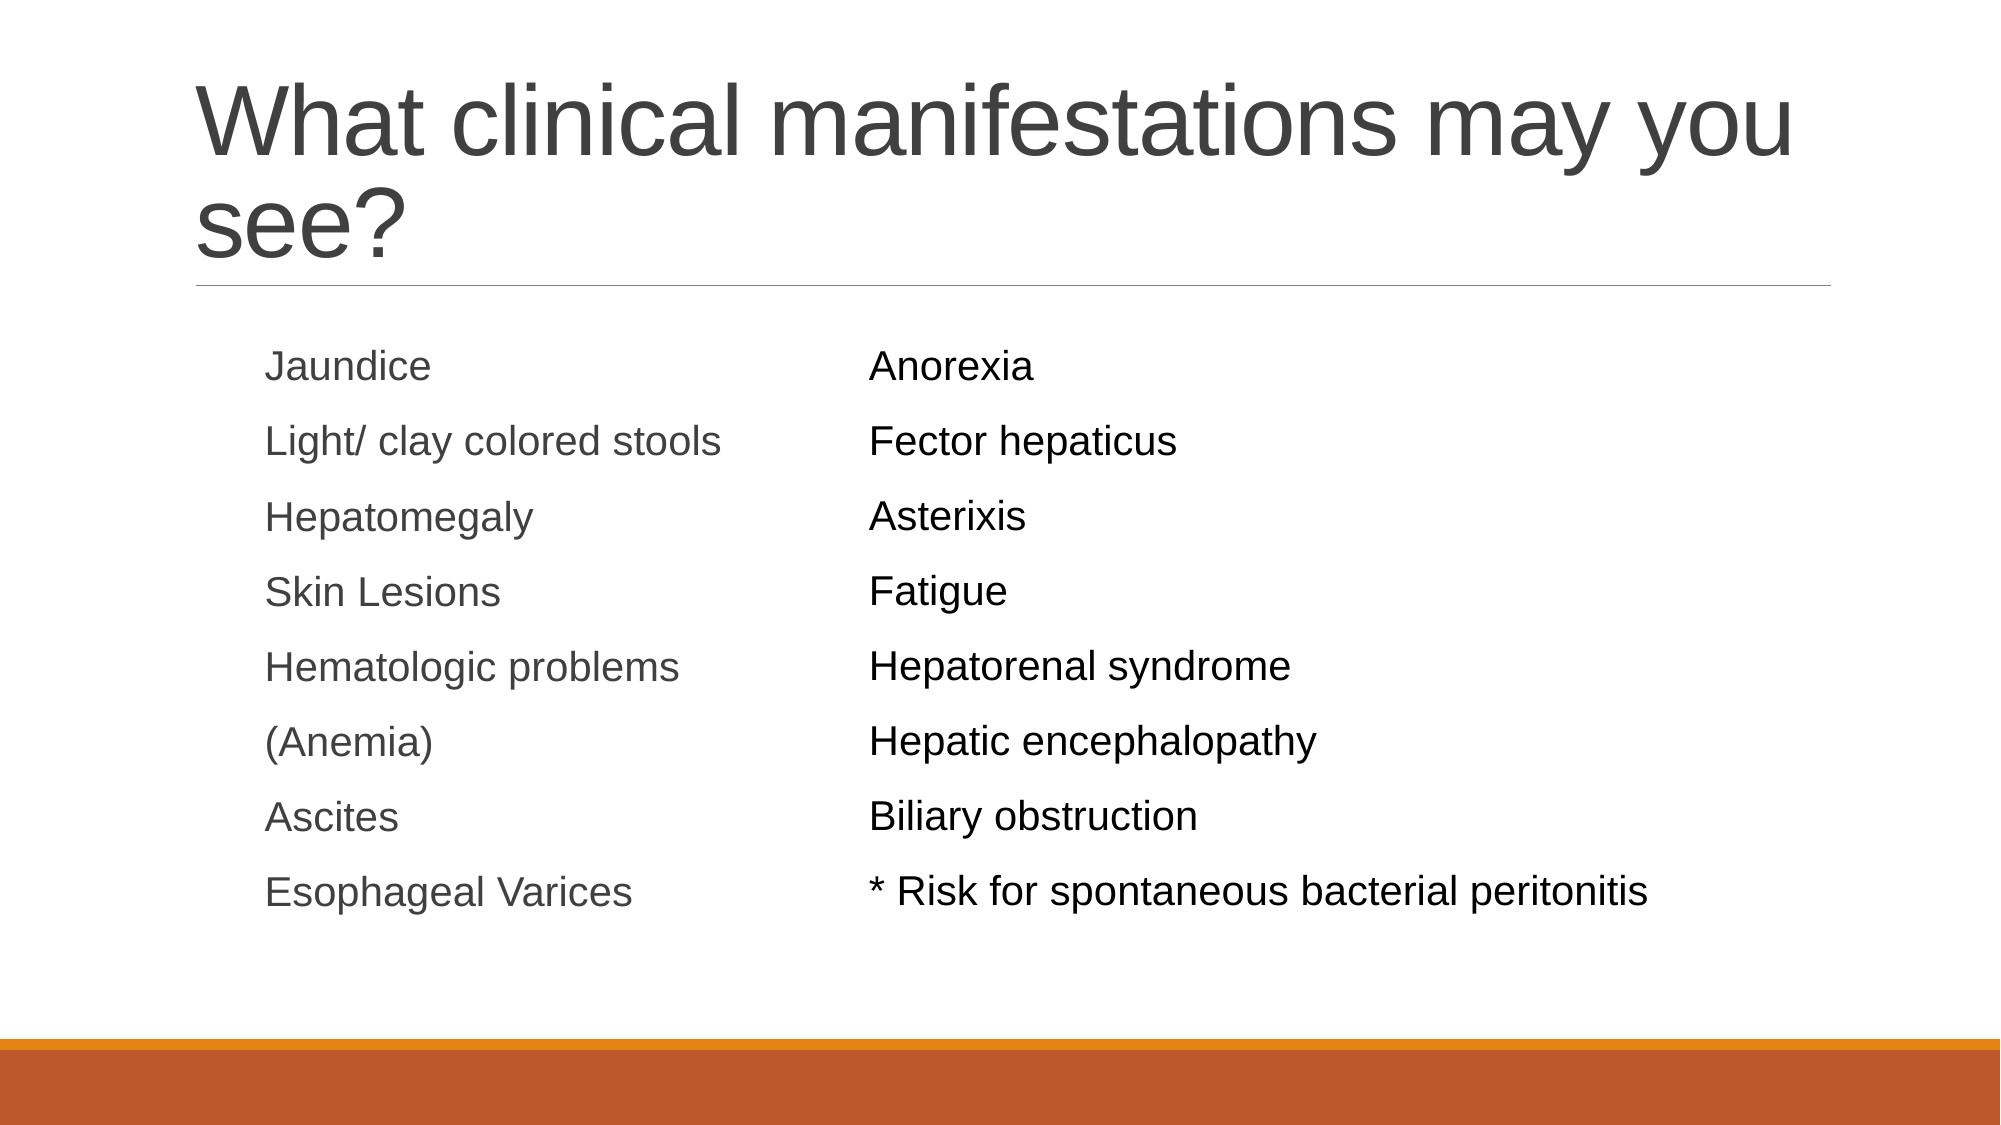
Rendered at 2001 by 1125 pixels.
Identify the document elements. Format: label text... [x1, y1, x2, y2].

text_box Anorexia Fector hepaticus Asterixis Fatigue Hepatorenal syndrome Hepatic encephalopathy Biliary obstruction * Risk for spontaneous bacterial peritonitis [854, 306, 1749, 1042]
title What clinical manifestations may you see? [180, 47, 1830, 285]
list Jaundice Light/ clay colored stools Hepatomegaly Skin Lesions Hematologic problems (Anemia) Ascites Esophageal Varices [249, 306, 854, 1012]
